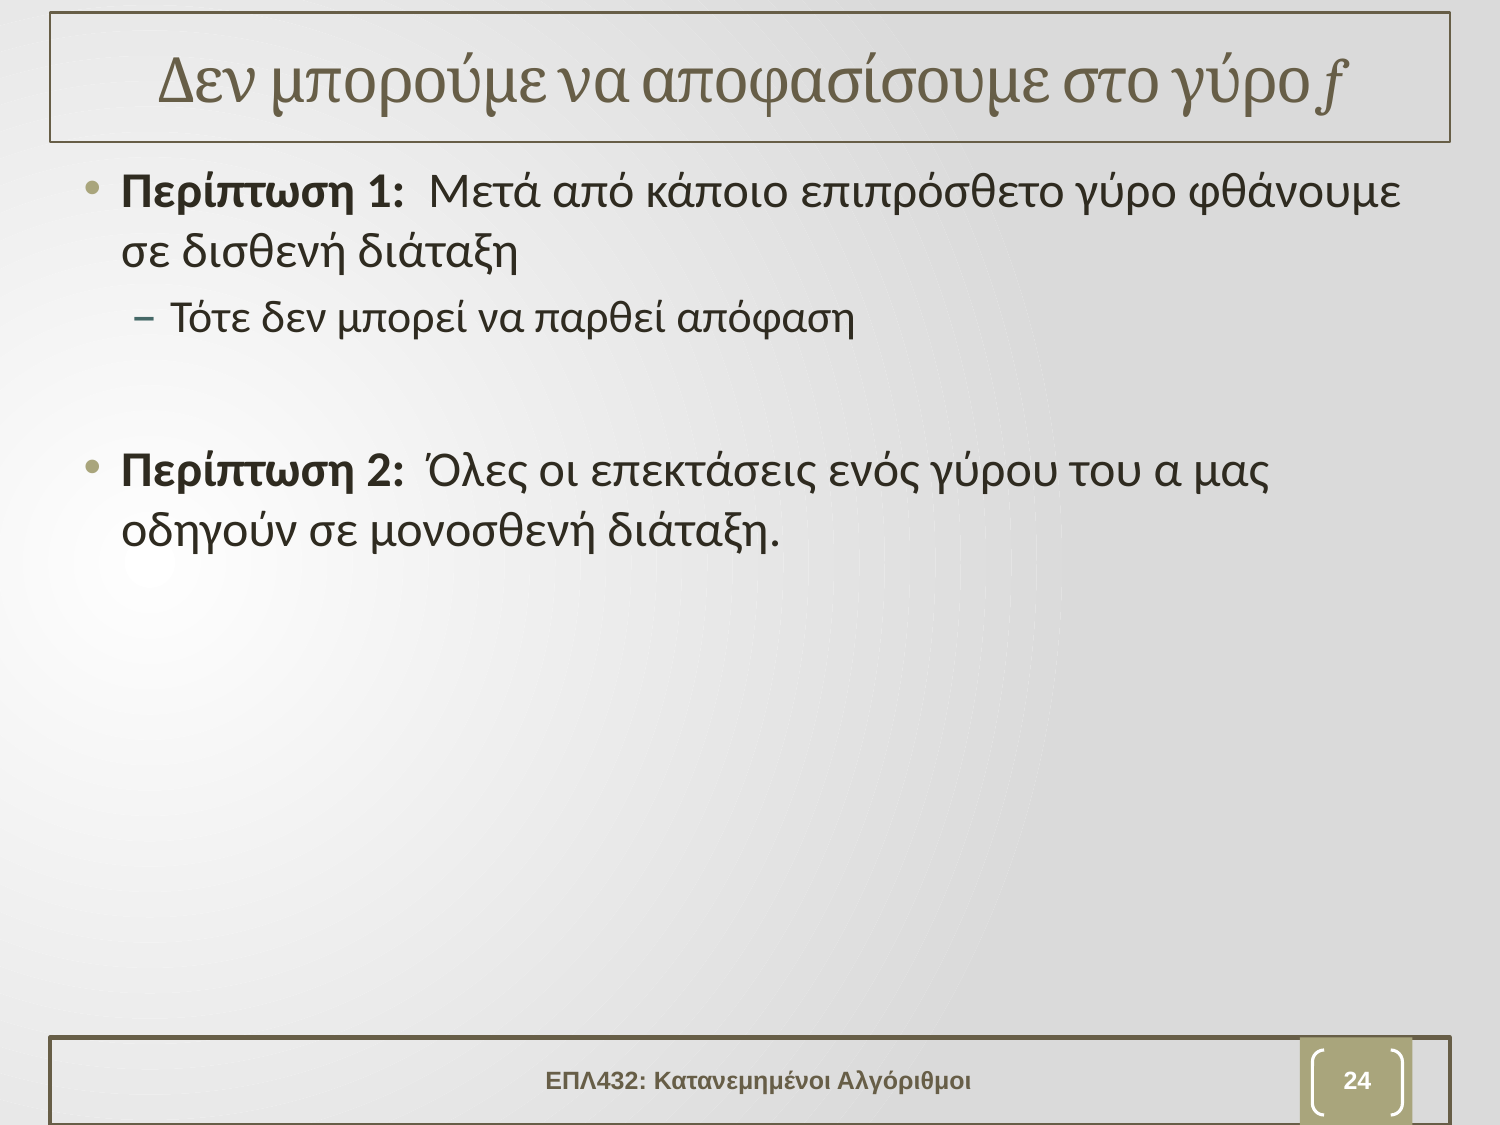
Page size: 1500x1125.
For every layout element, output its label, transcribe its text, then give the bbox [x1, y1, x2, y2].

title Δεν μπορούμε να αποφασίσουμε στο γύρο f [49, 11, 1451, 143]
slide_number 23 [1310, 1048, 1405, 1117]
footer ΕΠΛ432: Κατανεμημένοι Αλγόριθμοι [437, 1050, 1088, 1110]
list Περίπτωση 1: Μετά από κάποιο επιπρόσθετο γύρο φθάνουμε σε δισθενή διάταξη Τότε δεν μπορεί να παρθεί απόφαση Περίπτωση 2: Όλες οι επεκτάσεις ενός γύρου του α μας οδηγούν σε μονοσθενή διάταξη. [50, 149, 1450, 1038]
